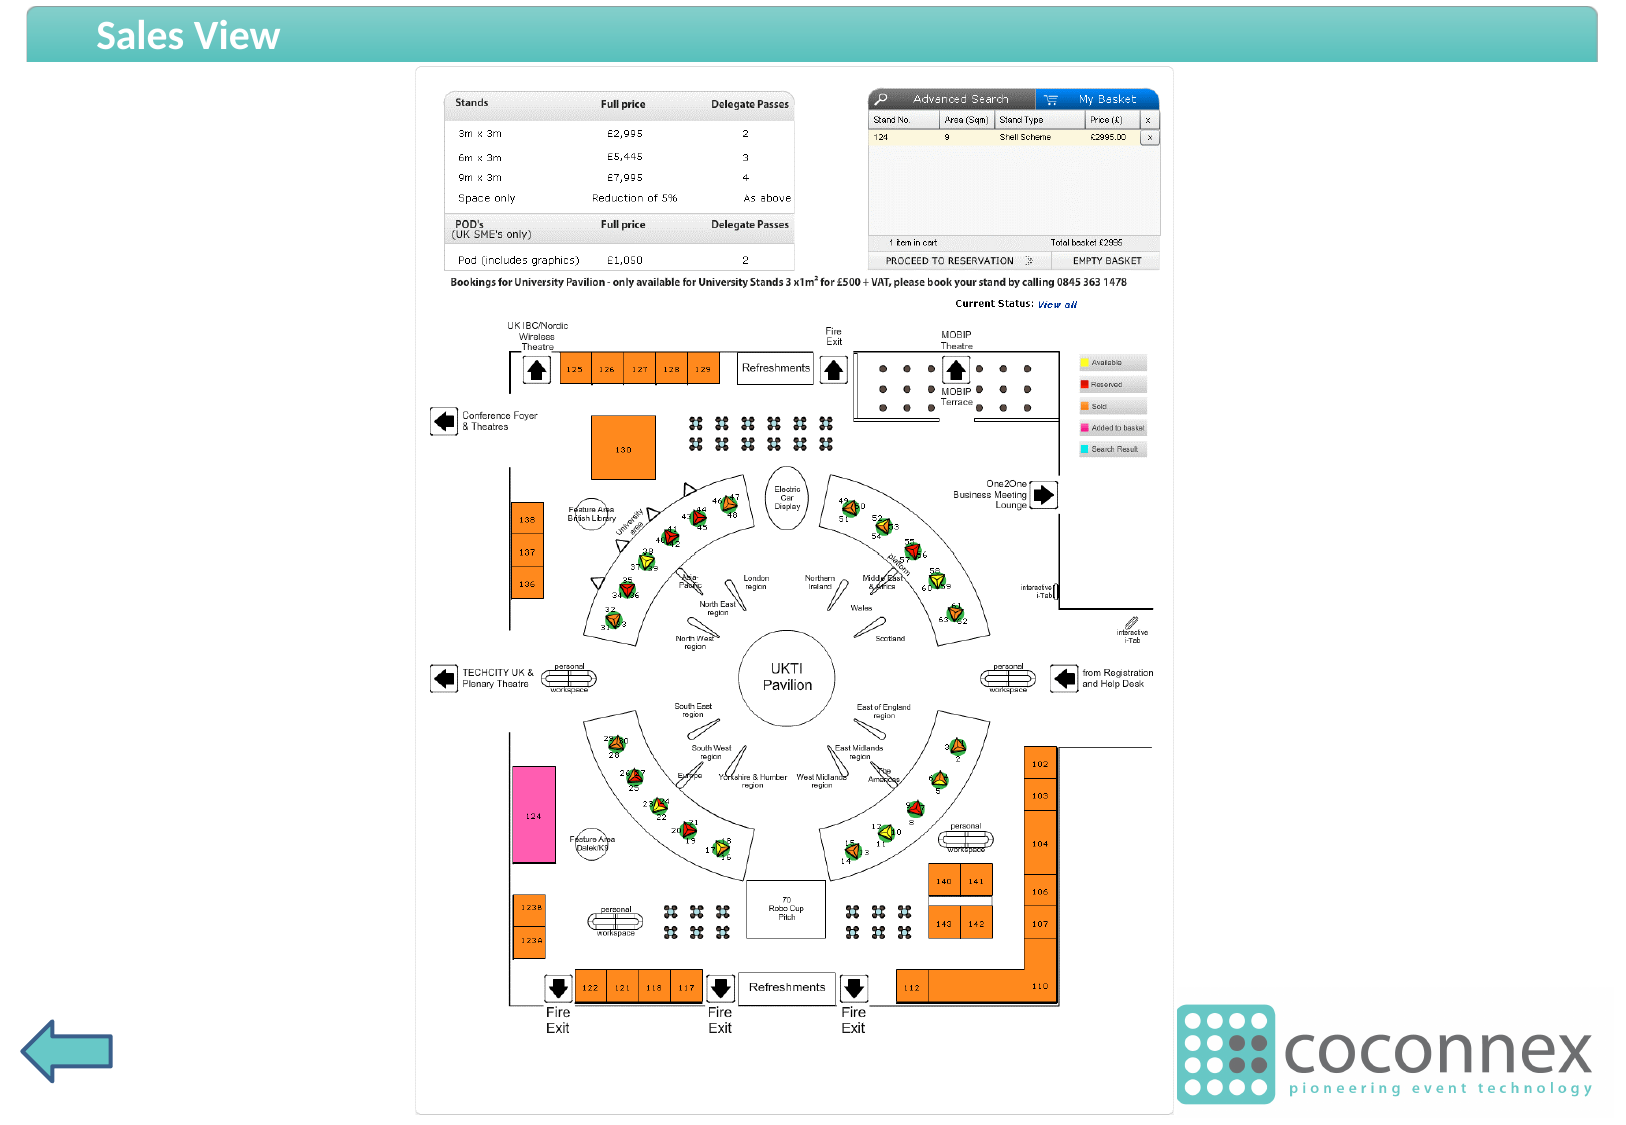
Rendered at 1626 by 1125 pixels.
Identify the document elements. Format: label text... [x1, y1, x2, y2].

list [412, 65, 1177, 1116]
text_box [20, 1019, 113, 1084]
picture [26, 6, 81, 62]
title Sales View [81, 0, 1544, 71]
picture [1162, 987, 1614, 1118]
picture [1544, 6, 1598, 62]
